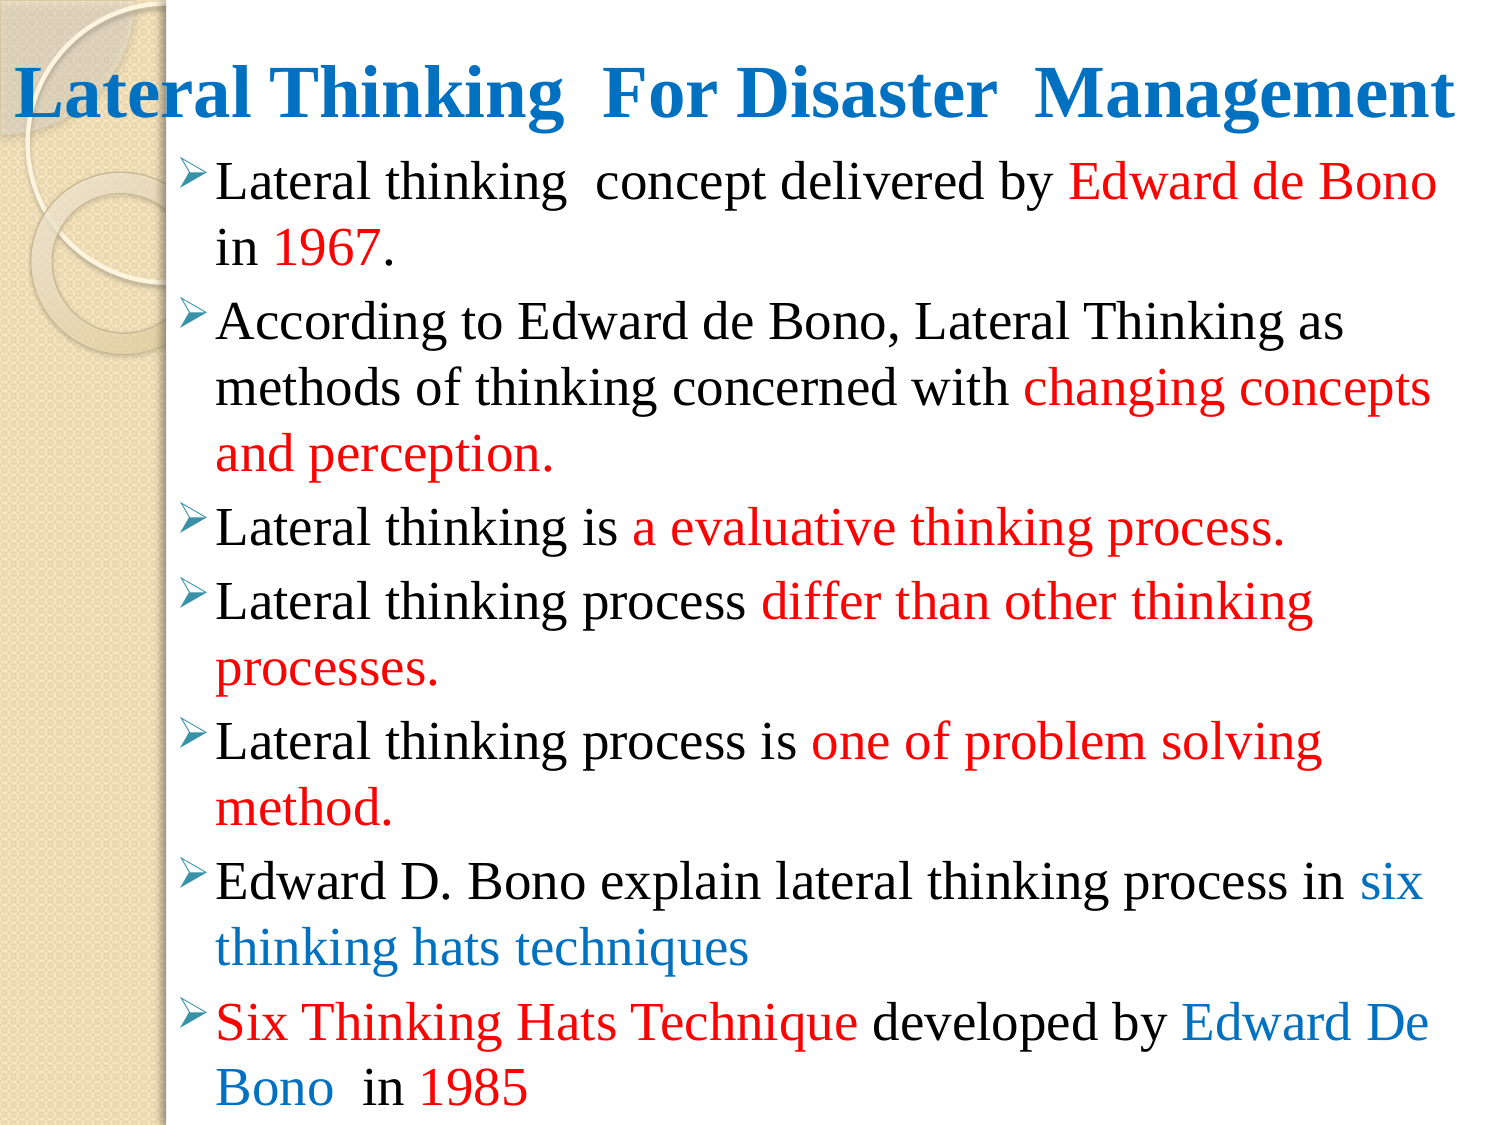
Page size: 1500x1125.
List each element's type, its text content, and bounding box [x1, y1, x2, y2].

list Lateral thinking concept delivered by Edward de Bono in 1967. According to Edward de Bono, Lateral Thinking as methods of thinking concerned with changing concepts and perception. Lateral thinking is a evaluative thinking process. Lateral thinking process differ than other thinking processes. Lateral thinking process is one of problem solving method. Edward D. Bono explain lateral thinking process in six thinking hats techniques Six Thinking Hats Technique developed by Edward De Bono in 1985 [150, 137, 1500, 1125]
title Lateral Thinking For Disaster Management [0, 0, 1500, 175]
